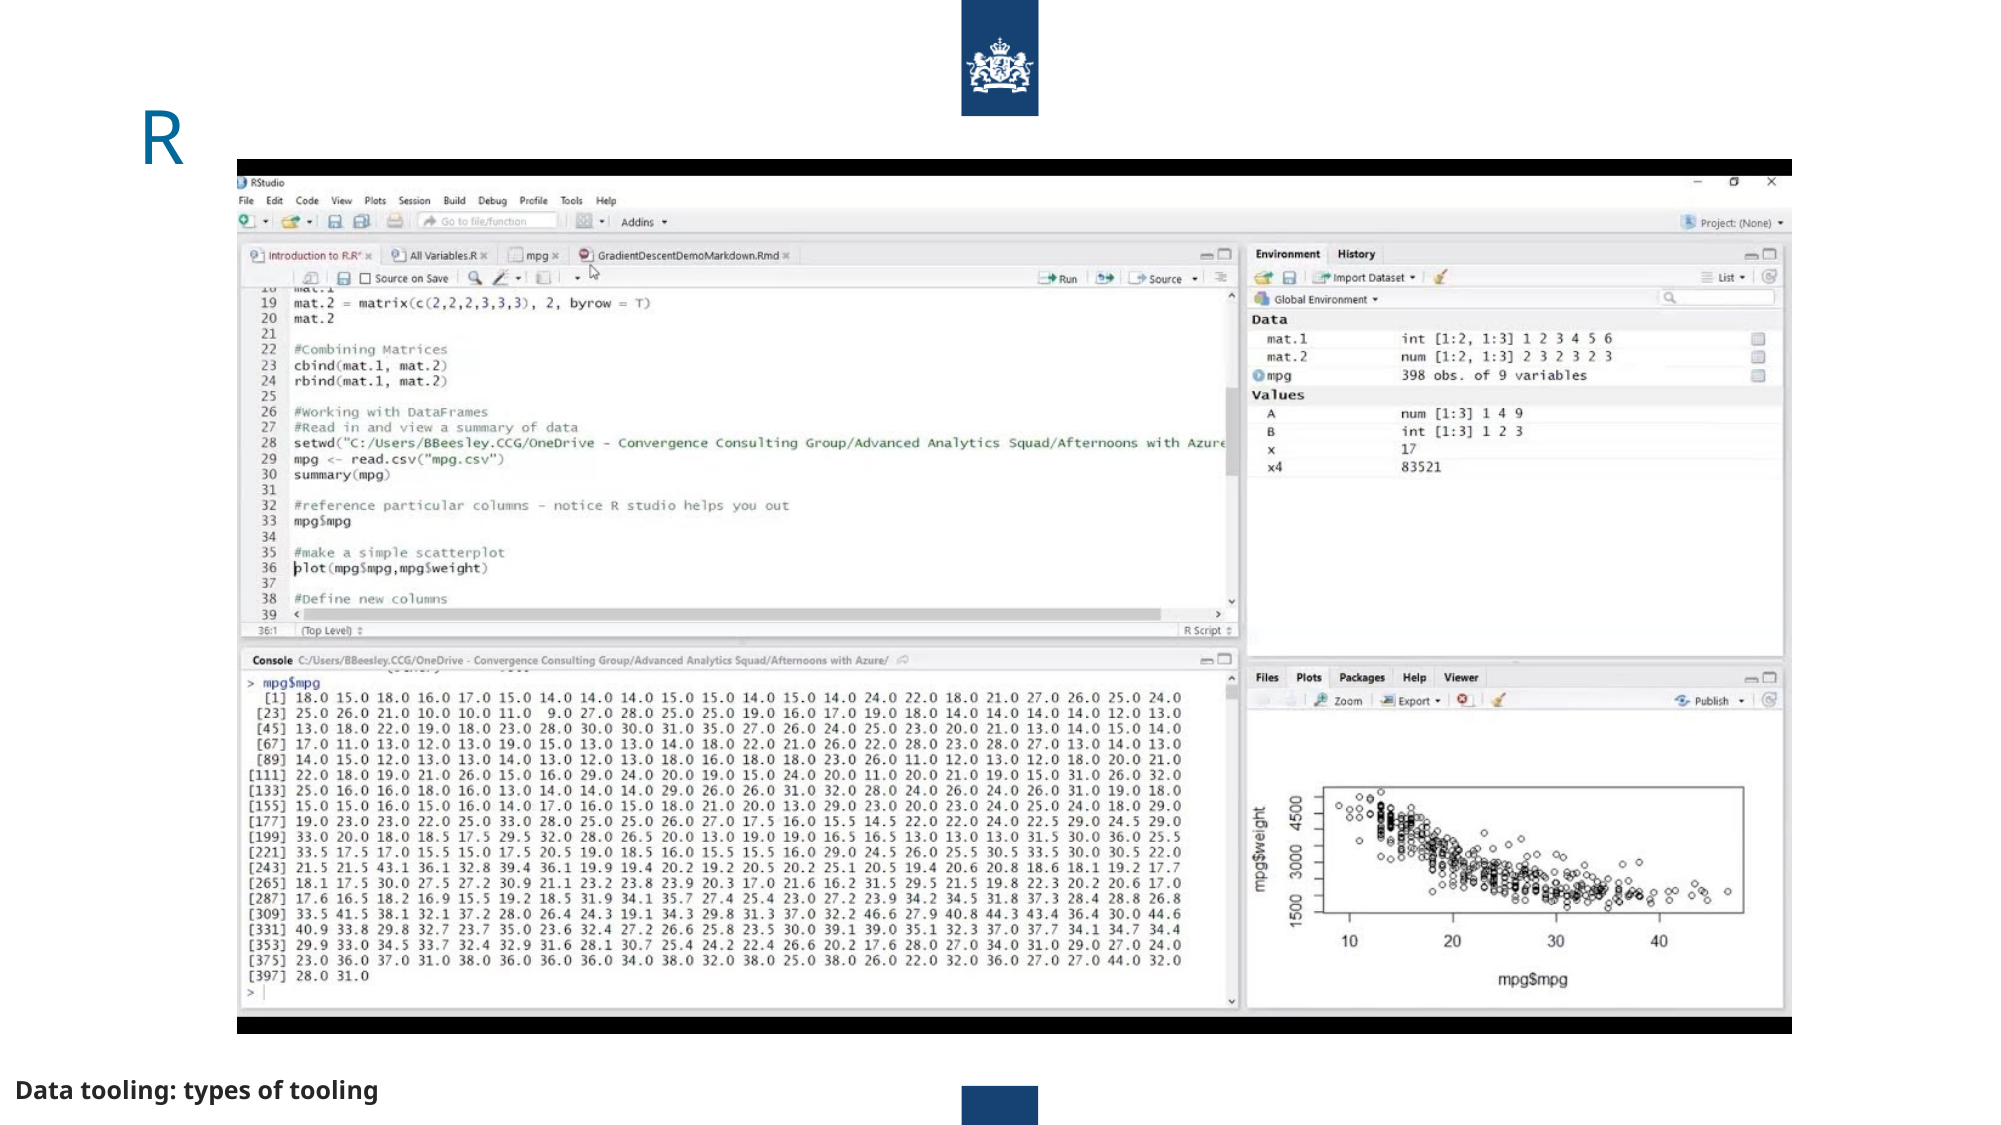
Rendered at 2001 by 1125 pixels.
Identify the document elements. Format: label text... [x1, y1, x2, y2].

text_box Data tooling: types of tooling [0, 1059, 821, 1121]
picture [0, 0, 2001, 1034]
text_box R [123, 46, 1206, 188]
